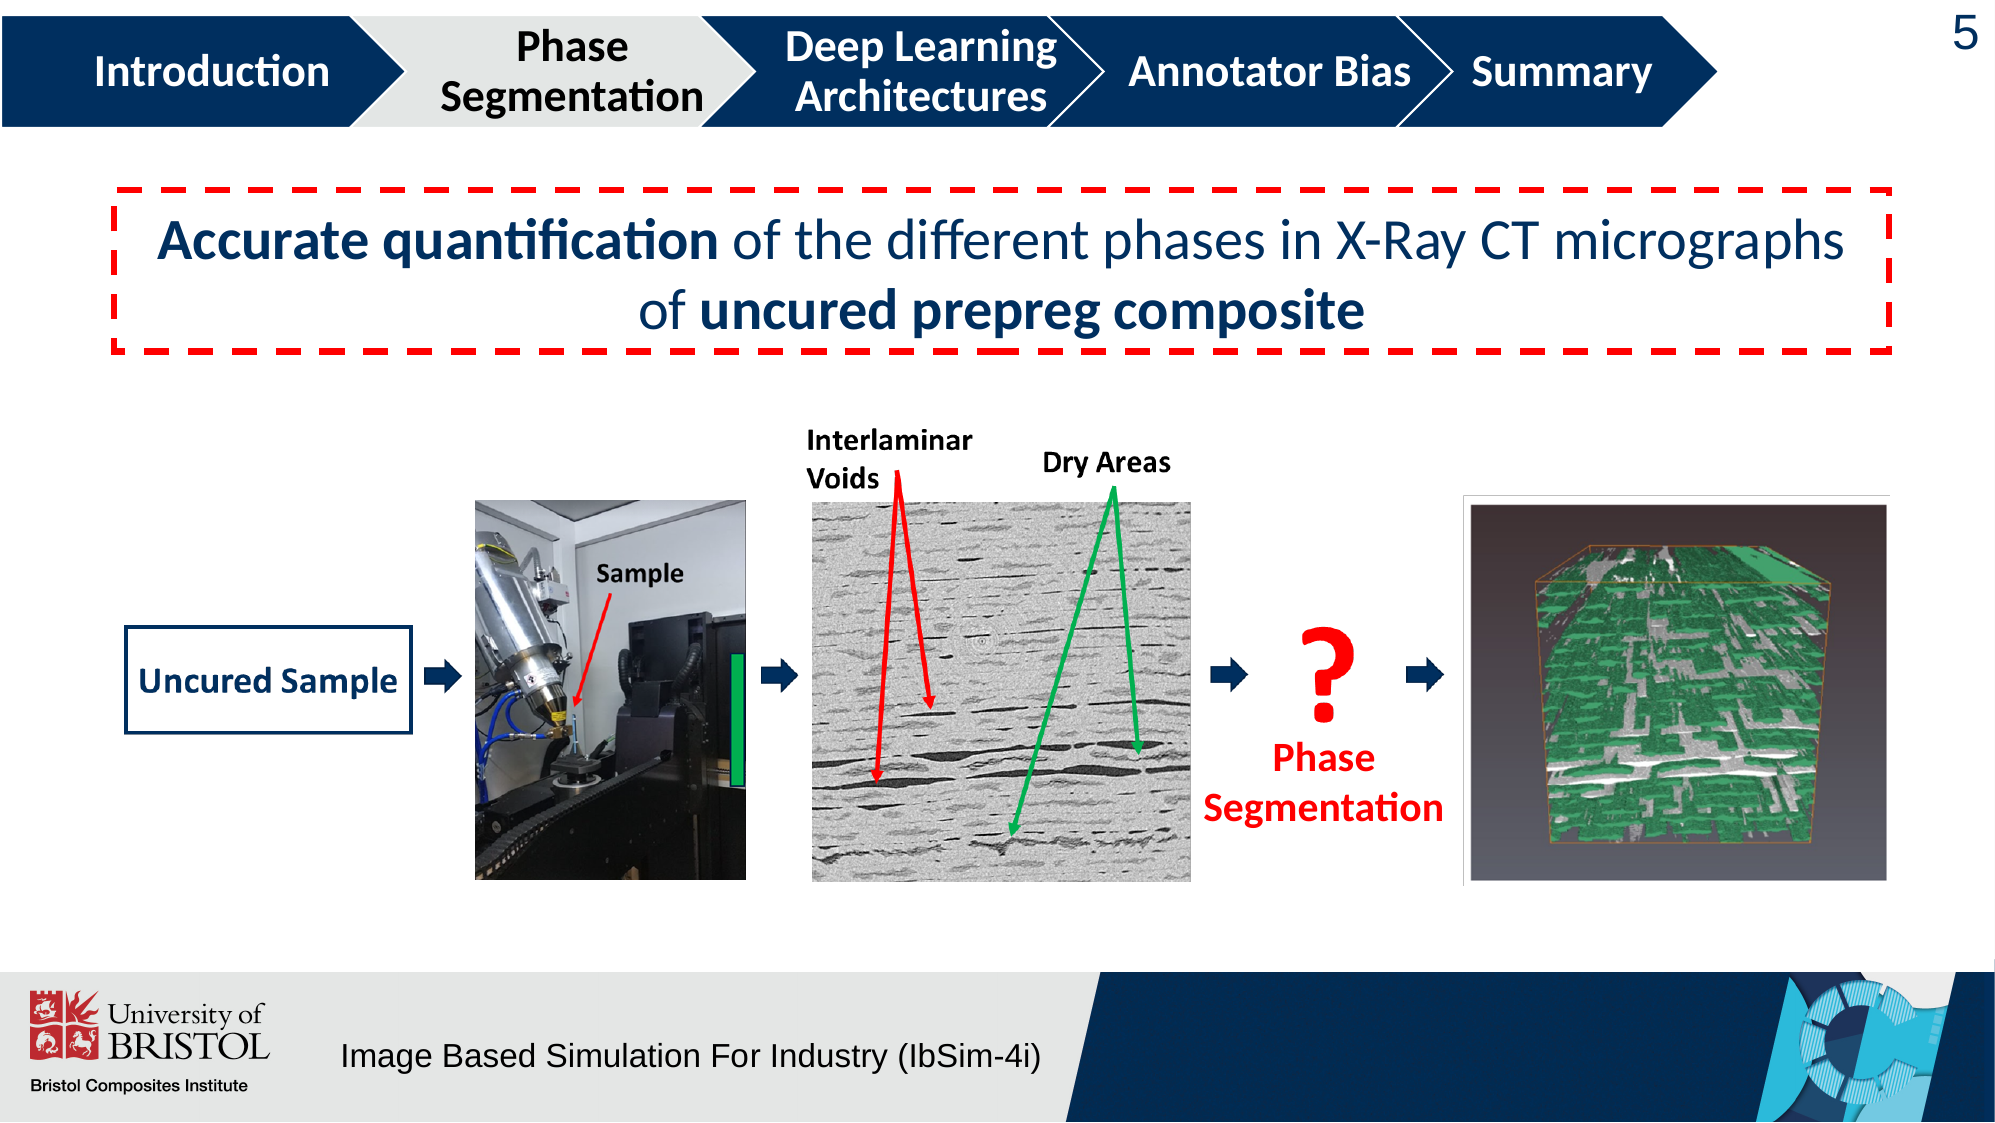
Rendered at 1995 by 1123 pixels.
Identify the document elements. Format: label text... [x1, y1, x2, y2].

picture [0, 972, 1995, 1122]
text_box Accurate quantification of the different phases in X-Ray CT micrographs of uncured prepreg composite [113, 189, 1890, 353]
picture [114, 410, 1890, 886]
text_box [0, 0, 1721, 191]
slide_number 5 [1838, 0, 1995, 59]
slide_number Image Based Simulation For Industry (IbSim-4i) [325, 1003, 1058, 1106]
